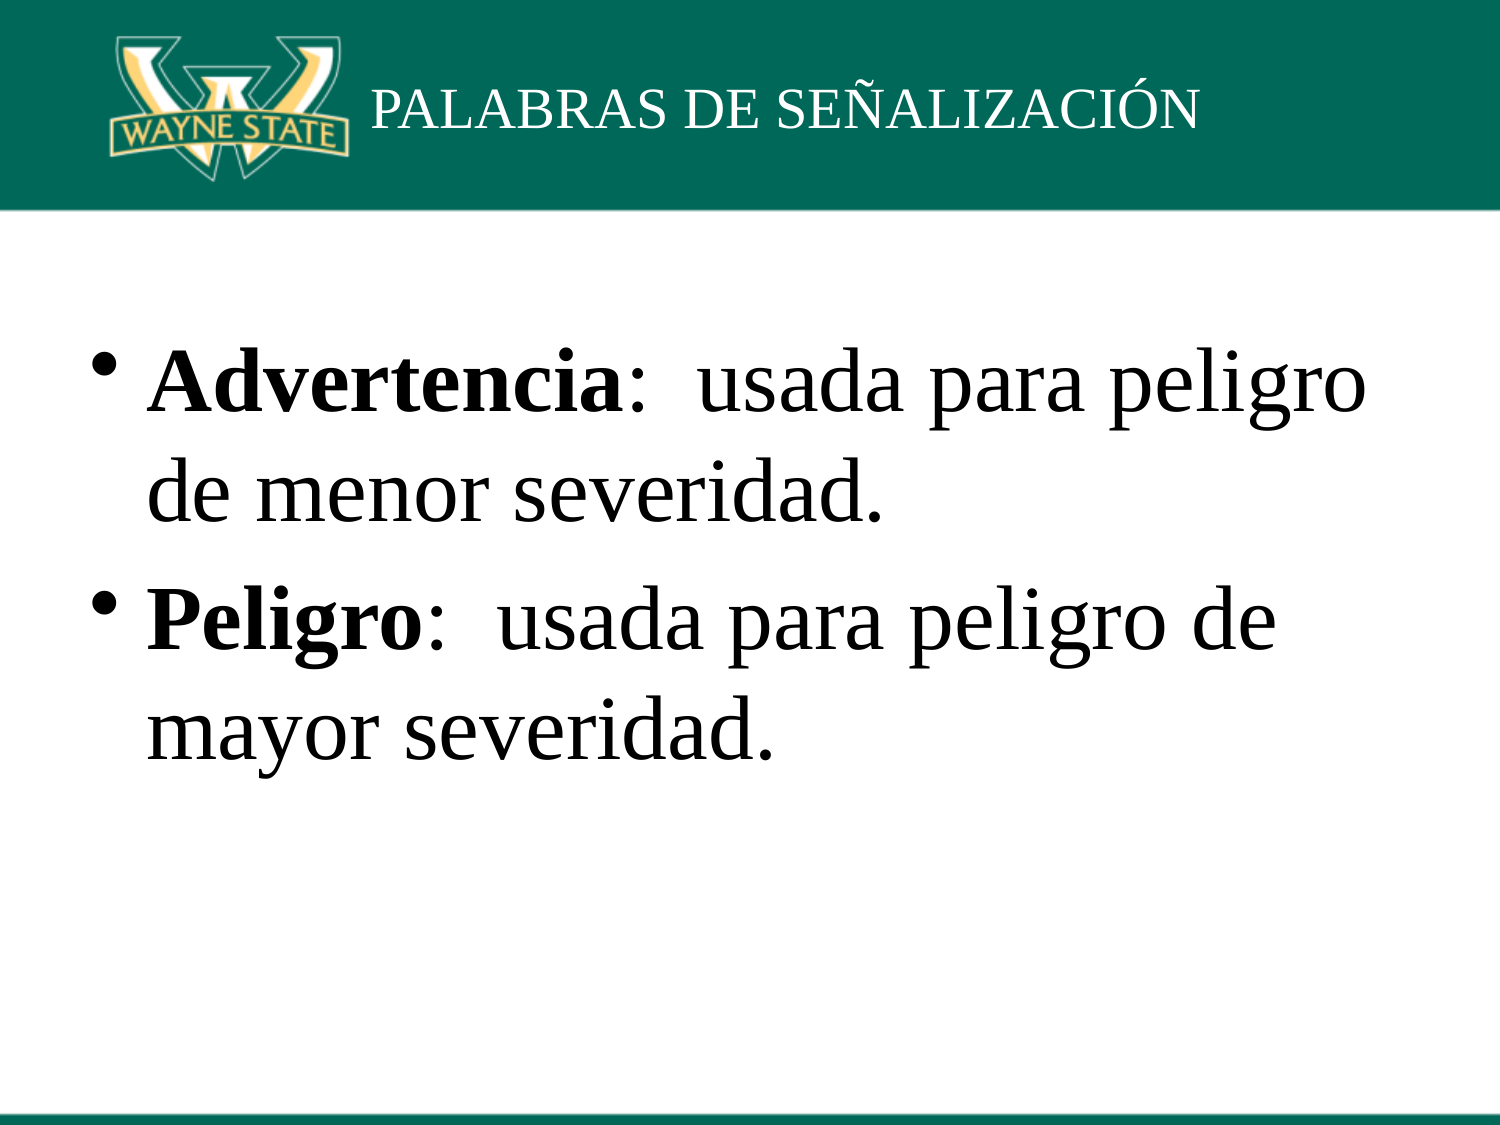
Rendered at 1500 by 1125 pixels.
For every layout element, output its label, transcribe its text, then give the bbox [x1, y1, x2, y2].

list Advertencia: usada para peligro de menor severidad. Peligro: usada para peligro de mayor severidad. [75, 312, 1425, 1005]
picture [0, 0, 1500, 1125]
title PALABRAS DE SEÑALIZACIÓN [75, 62, 1425, 175]
